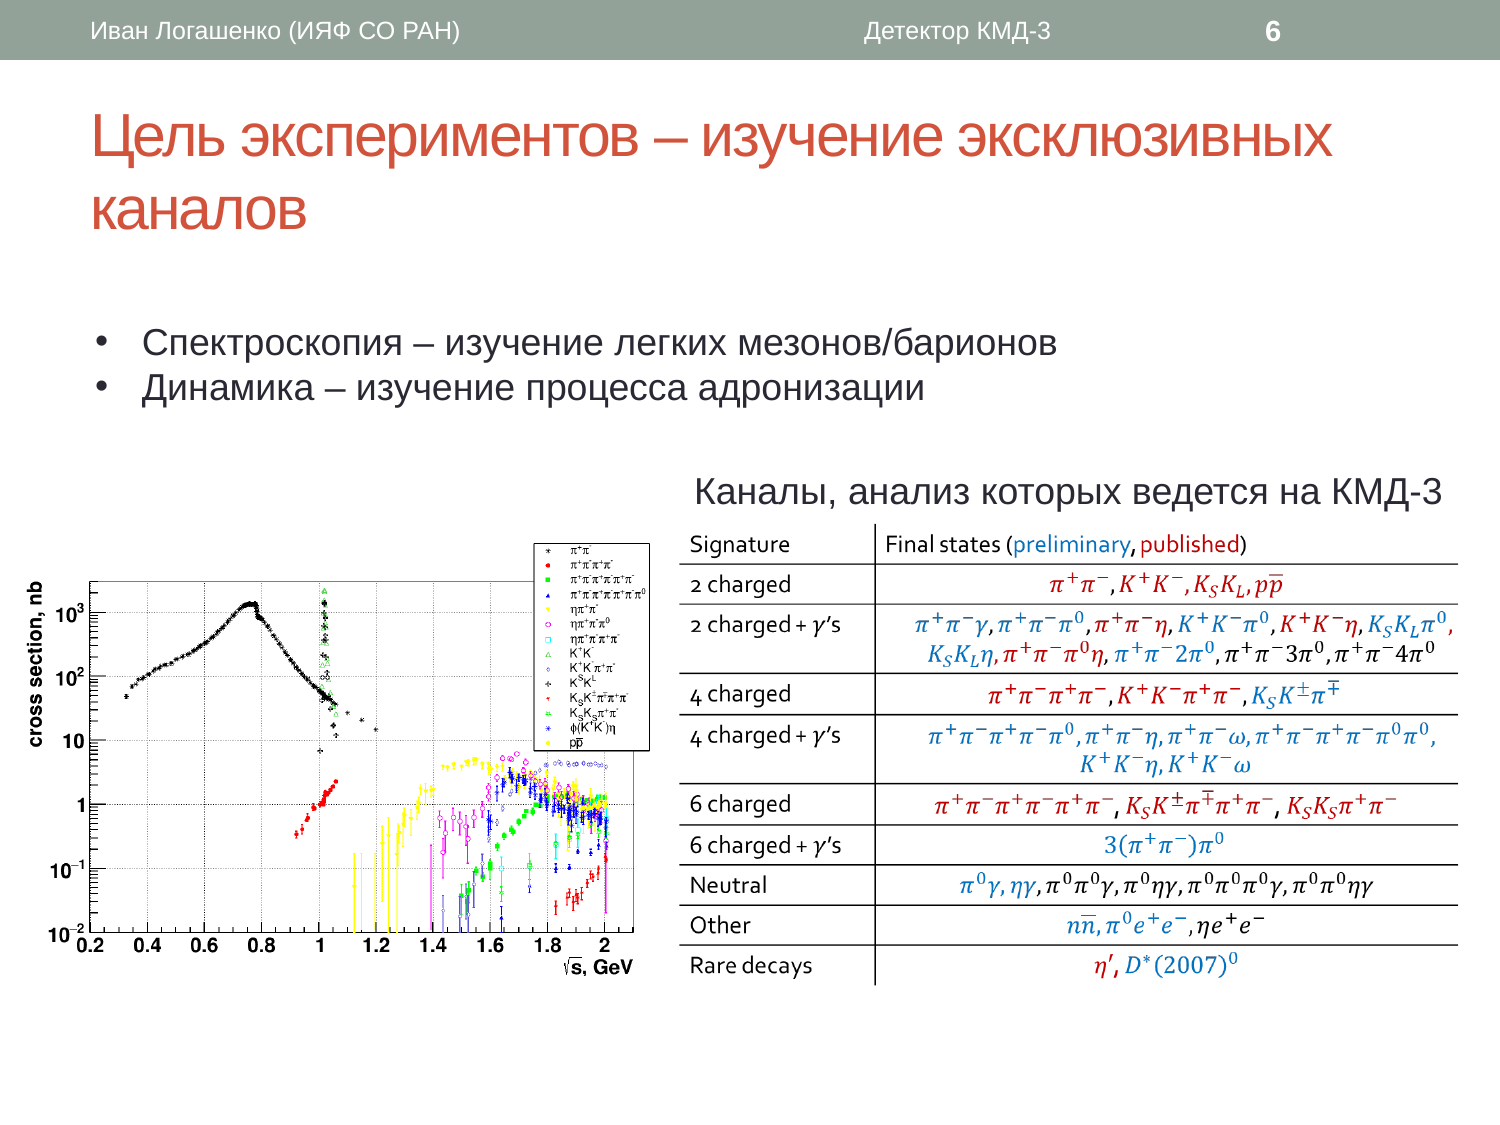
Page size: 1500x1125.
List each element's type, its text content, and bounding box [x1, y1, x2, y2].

footer Детектор КМД-3 [678, 3, 1238, 57]
picture [22, 538, 661, 977]
text_box Каналы, анализ которых ведется на КМД-3 [679, 459, 1459, 519]
text_box Спектроскопия – изучение легких мезонов/барионов Динамика – изучение процесса адронизации [80, 310, 1074, 416]
slide_number 6 [1250, 3, 1425, 57]
picture [678, 520, 1460, 995]
slide_number Иван Логашенко (ИЯФ СО РАН) [75, 3, 648, 57]
